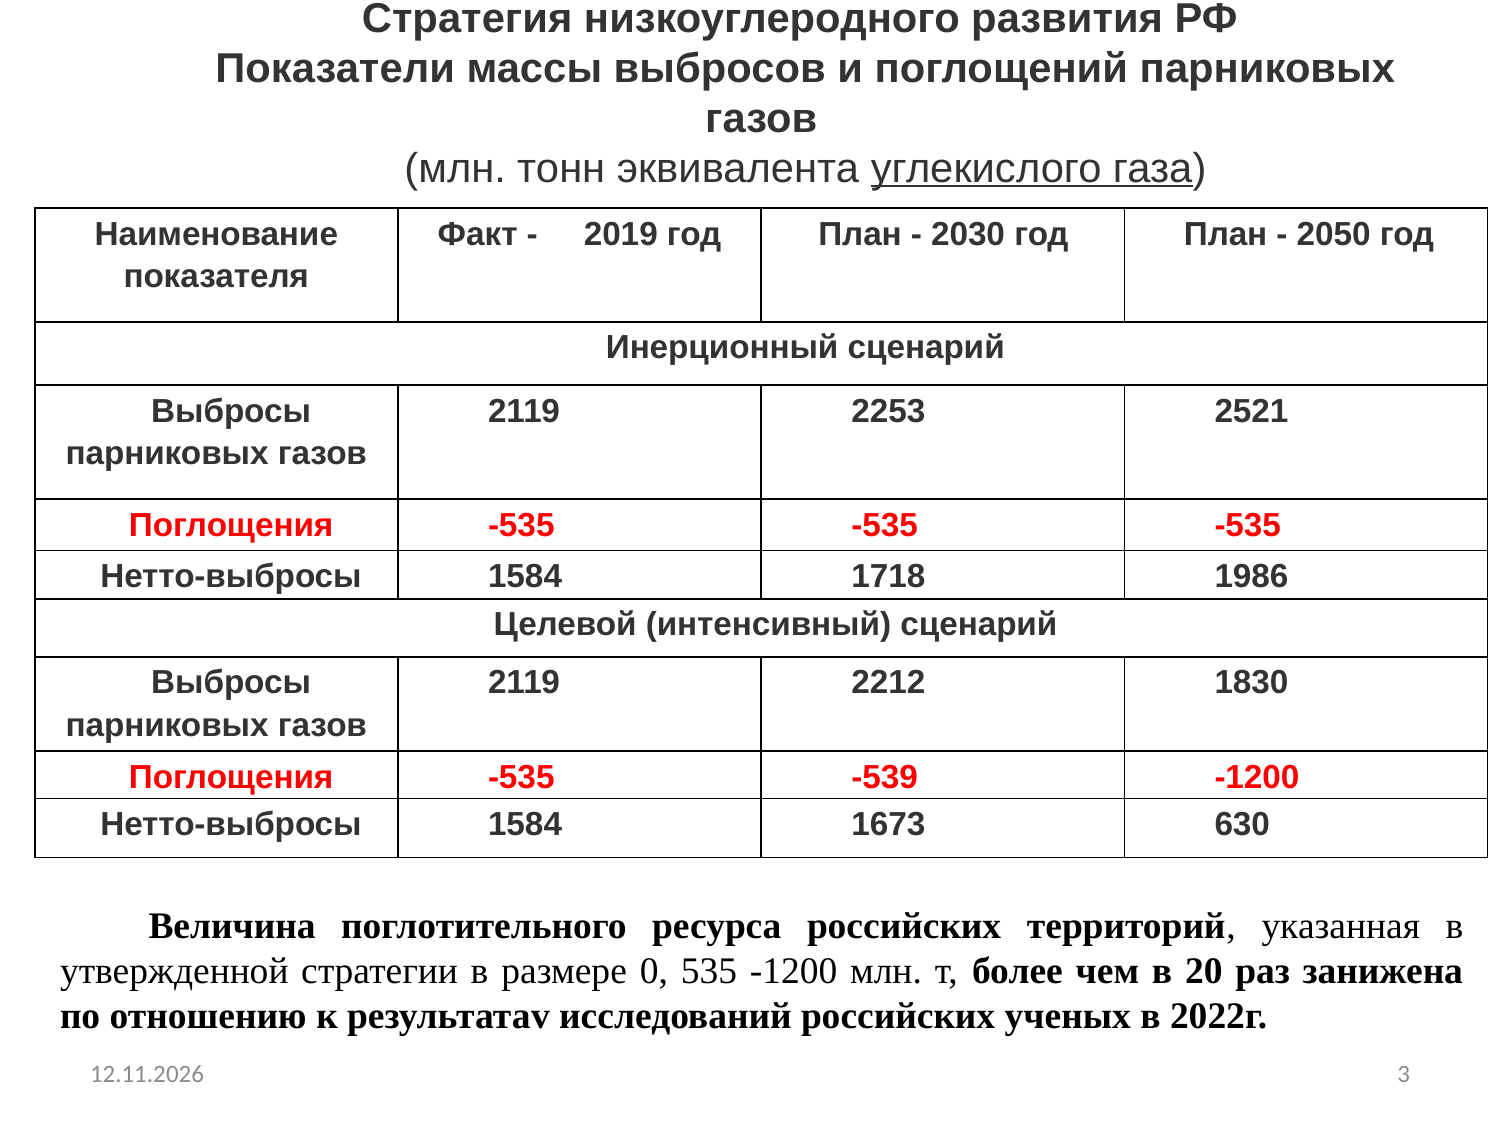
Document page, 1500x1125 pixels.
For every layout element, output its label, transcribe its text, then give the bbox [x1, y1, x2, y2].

table_cell 1718 [762, 551, 1124, 598]
slide_number 3 [1074, 1042, 1425, 1103]
table_cell -539 [762, 752, 1124, 798]
table_cell Поглощения [36, 752, 397, 798]
table_cell 2119 [399, 386, 760, 498]
table_cell 630 [1125, 799, 1487, 857]
table_cell -1200 [1125, 752, 1487, 798]
table_header План - 2050 год [1125, 209, 1487, 321]
table_cell -535 [399, 500, 760, 550]
table_cell Выбросы парниковых газов [36, 658, 397, 750]
table_cell Выбросы парниковых газов [36, 386, 397, 498]
table_cell Поглощения [36, 500, 397, 550]
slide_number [75, 1042, 425, 1103]
table_header Наименование показателя [36, 209, 397, 321]
table_cell -535 [399, 752, 760, 798]
table_cell Нетто-выбросы [36, 551, 397, 598]
table_cell 2119 [399, 658, 760, 750]
table_cell 1584 [399, 799, 760, 857]
text_box Величина поглотительного ресурса российских территорий, указанная в утвержденной стратегии в размере 0, 535 -1200 млн. т, более чем в 20 раз занижена по отношению к результатаv исследований российских ученых в 2022г. [45, 893, 1479, 1043]
table_cell 2253 [762, 386, 1124, 498]
table_cell Инерционный сценарий [36, 323, 1487, 384]
table_cell 2212 [762, 658, 1124, 750]
table_header Факт - 2019 год [399, 209, 760, 321]
table_cell -535 [762, 500, 1124, 550]
table_cell -535 [1125, 500, 1487, 550]
table_cell 1986 [1125, 551, 1487, 598]
table_cell 1673 [762, 799, 1124, 857]
table_cell 1584 [399, 551, 760, 598]
table_cell 1830 [1125, 658, 1487, 750]
table_cell 2521 [1125, 386, 1487, 498]
table_cell Нетто-выбросы [36, 799, 397, 857]
table_header План - 2030 год [762, 209, 1124, 321]
table_cell Целевой (интенсивный) сценарий [36, 600, 1487, 656]
text_box Стратегия низкоуглеродного развития РФ Показатели массы выбросов и поглощений парниковых газов (млн. тонн эквивалента углекислого газа) [94, 8, 1429, 174]
